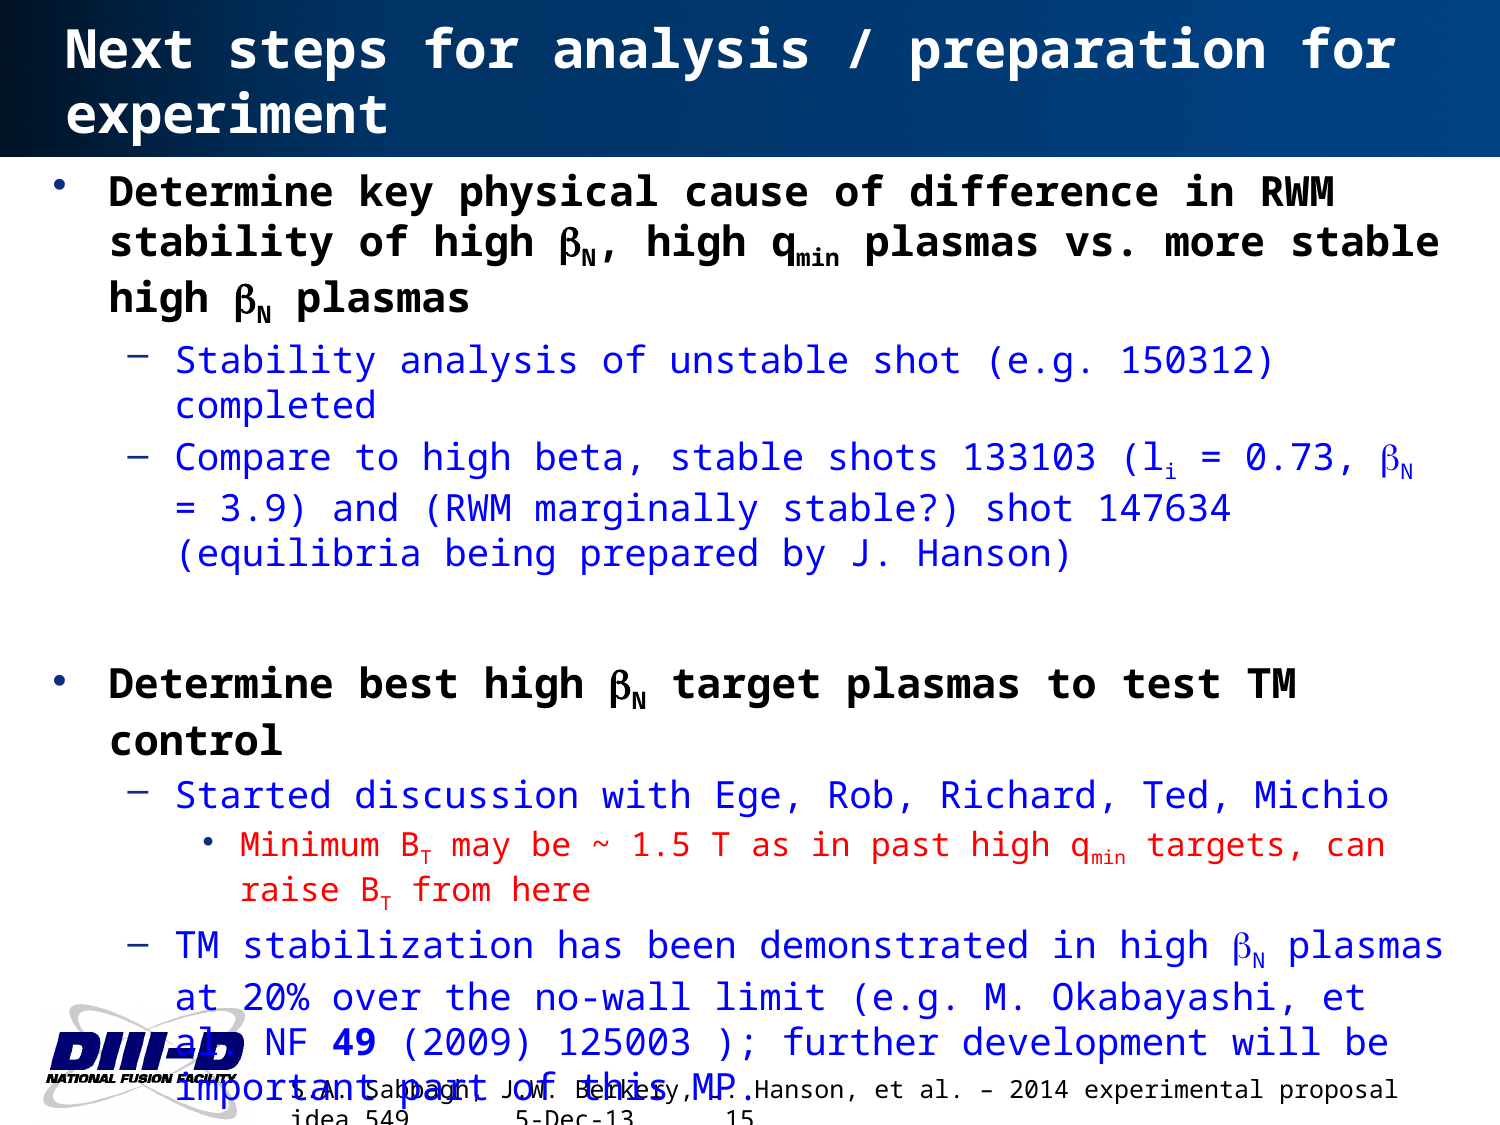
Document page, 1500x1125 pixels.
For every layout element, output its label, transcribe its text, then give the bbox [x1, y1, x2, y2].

picture [0, 0, 1500, 157]
picture [37, 1001, 250, 1125]
title Next steps for analysis / preparation for experiment [50, 16, 1425, 142]
list Determine key physical cause of difference in RWM stability of high bN, high qmin plasmas vs. more stable high bN plasmas Stability analysis of unstable shot (e.g. 150312) completed Compare to high beta, stable shots 133103 (li = 0.73, bN = 3.9) and (RWM marginally stable?) shot 147634 (equilibria being prepared by J. Hanson) Determine best high bN target plasmas to test TM control Started discussion with Ege, Rob, Richard, Ted, Michio Minimum BT may be ~ 1.5 T as in past high qmin targets, can raise BT from here TM stabilization has been demonstrated in high bN plasmas at 20% over the no-wall limit (e.g. M. Okabayashi, et al. NF 49 (2009) 125003 ); further development will be important part of this MP. Follow general guidance to use mainline DIII-D operational scenarios if possible High bN, qmin scenario is a main scenario for steady-state high bN goals in 5 year plan [37, 156, 1463, 1000]
